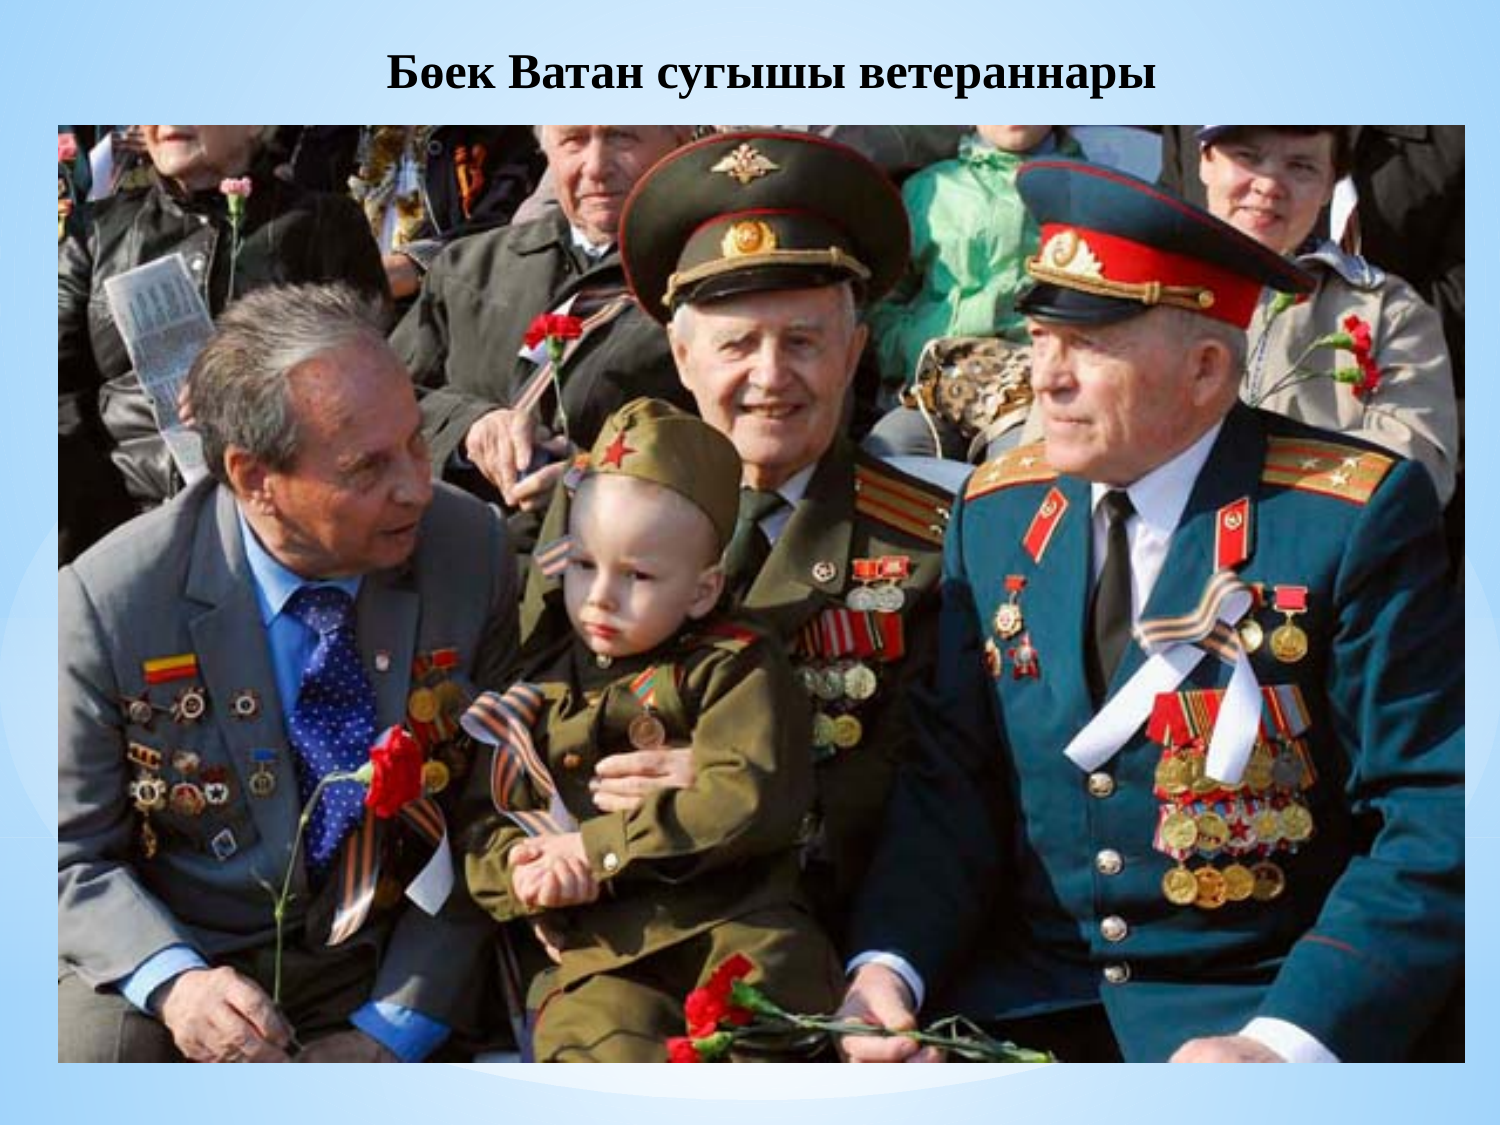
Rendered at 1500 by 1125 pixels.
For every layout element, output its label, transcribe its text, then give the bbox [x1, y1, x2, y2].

picture [58, 125, 1465, 1064]
text_box Бөек Ватан сугышы ветераннары [371, 30, 1211, 106]
